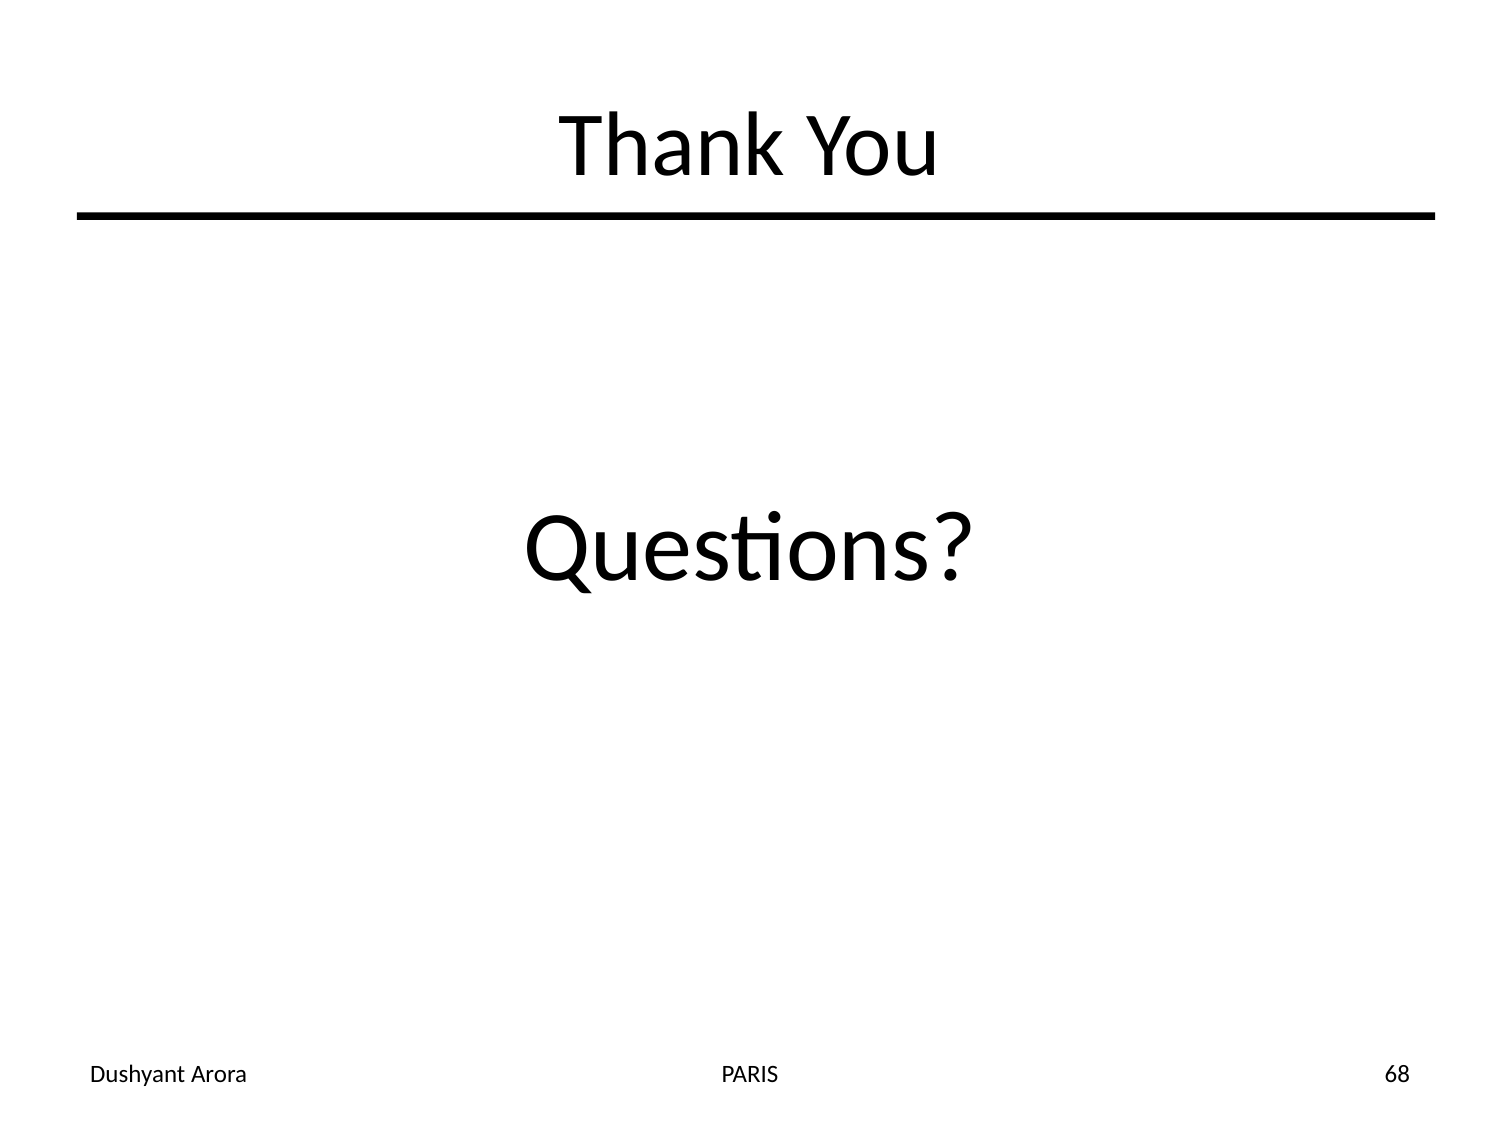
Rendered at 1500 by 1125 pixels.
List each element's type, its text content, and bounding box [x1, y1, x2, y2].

slide_number 68 [1074, 1042, 1425, 1103]
list Questions? [75, 262, 1425, 1005]
footer PARIS [512, 1042, 988, 1103]
title Thank You [75, 45, 1425, 233]
text_box [76, 212, 1436, 220]
slide_number Dushyant Arora [75, 1042, 425, 1103]
